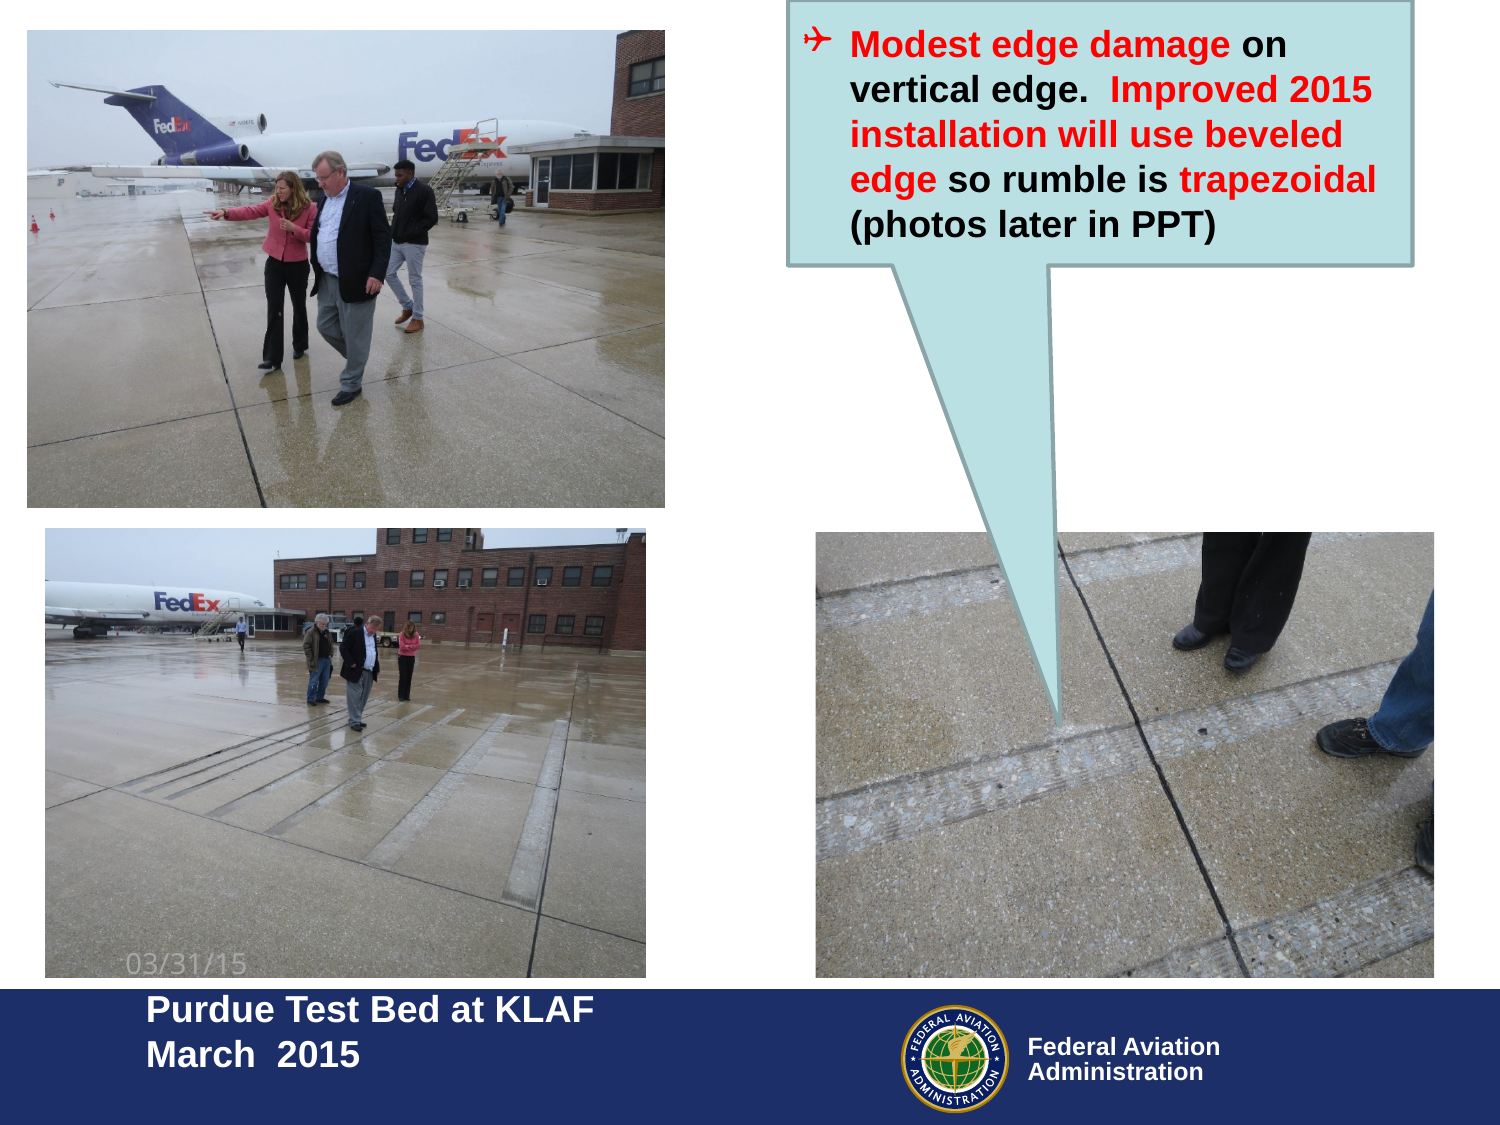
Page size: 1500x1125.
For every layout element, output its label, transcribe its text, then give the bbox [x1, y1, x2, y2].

picture [27, 30, 665, 508]
text_box Purdue Test Bed at KLAF March 2015 [131, 977, 702, 1083]
picture [45, 527, 646, 979]
picture [815, 531, 1435, 979]
text_box Modest edge damage on vertical edge. Improved 2015 installation will use beveled edge so rumble is trapezoidal (photos later in PPT) [786, 0, 1415, 530]
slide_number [110, 986, 396, 1013]
